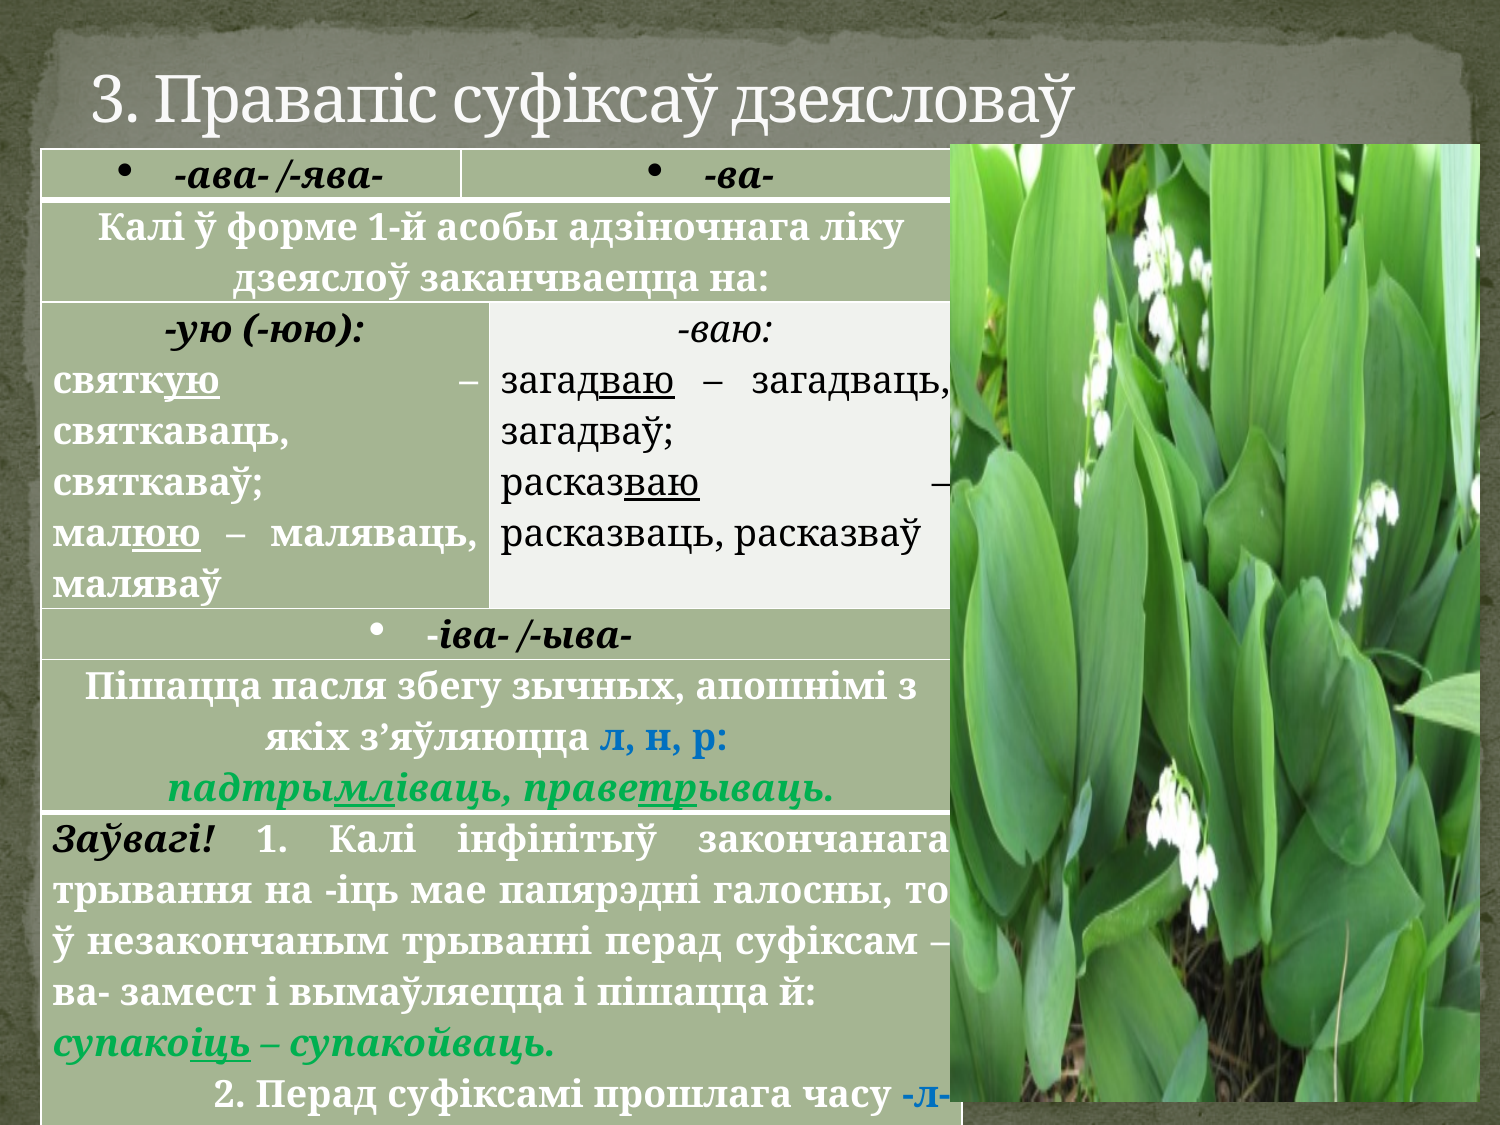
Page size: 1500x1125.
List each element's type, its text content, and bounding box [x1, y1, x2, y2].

picture [950, 144, 1480, 1102]
table_header -ава- /-ява- [42, 150, 460, 197]
table_cell -ую (-юю): святкую – святкаваць, святкаваў; малюю – маляваць, маляваў [42, 303, 489, 608]
table_cell Пішацца пасля збегу зычных, апошнімі з якіх з’яўляюцца л, н, р: падтрымліваць, праветрываць. [42, 660, 940, 810]
table_cell -іва- /-ыва- [42, 609, 940, 659]
title 3. Правапіс суфіксаў дзеясловаў [74, 42, 1425, 150]
table_cell Калі ў форме 1-й асобы адзіночнага ліку дзеяслоў заканчваецца на: [42, 203, 940, 301]
table_header -ва- [462, 150, 941, 197]
table_cell Заўвагі! 1. Калі інфінітыў закончанага трывання на -іць мае папярэдні галосны, то ў незакончаным трыванні перад суфіксам –ва- замест і вымаўляецца і пішацца й: супакоіць – супакойваць. 2. Перад суфіксамі прошлага часу -л-(-ў-) захоўваюцца галосныя, якія ўжываюцца перад -ць у інфінітыве: належаць – належаў, належала; дагледзець – дагледзеў, дагледзела. [42, 815, 961, 1125]
table_cell -ваю: загадваю – загадваць, загадваў; расказваю – расказваць, расказваў [490, 303, 940, 608]
